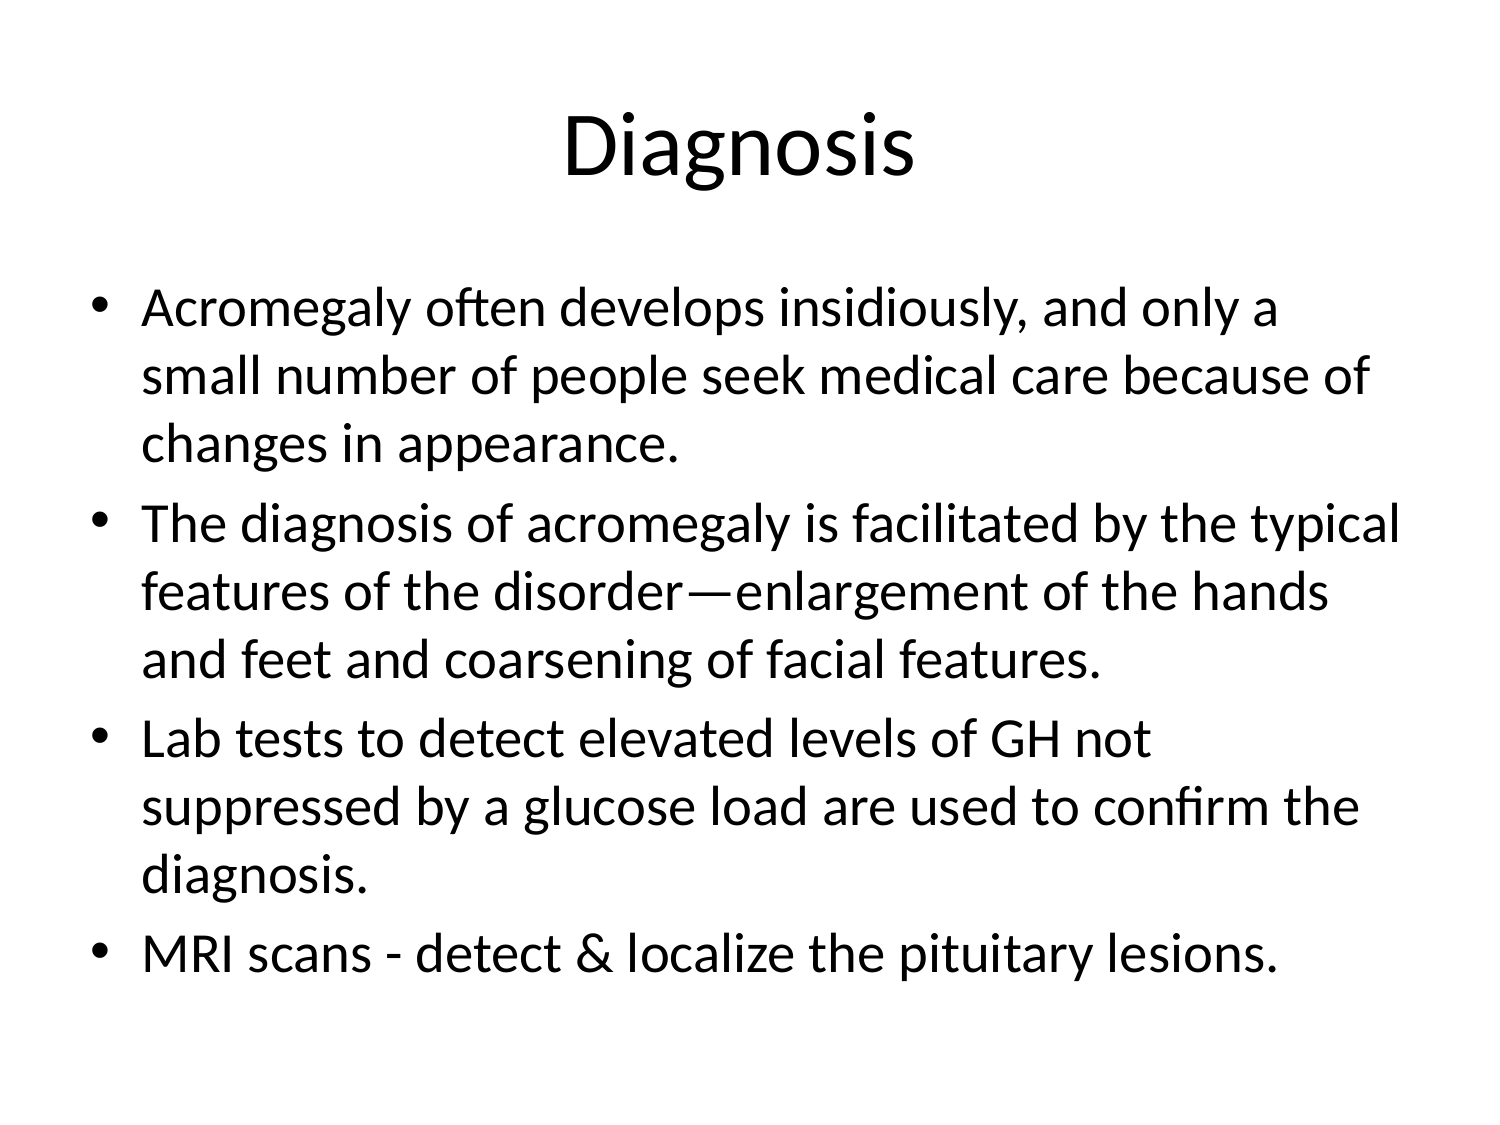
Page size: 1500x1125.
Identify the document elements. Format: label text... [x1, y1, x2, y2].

title Diagnosis [75, 45, 1425, 233]
list Acromegaly often develops insidiously, and only a small number of people seek medical care because of changes in appearance. The diagnosis of acromegaly is facilitated by the typical features of the disorder—enlargement of the hands and feet and coarsening of facial features. Lab tests to detect elevated levels of GH not suppressed by a glucose load are used to confirm the diagnosis. MRI scans - detect & localize the pituitary lesions. [75, 262, 1425, 1005]
